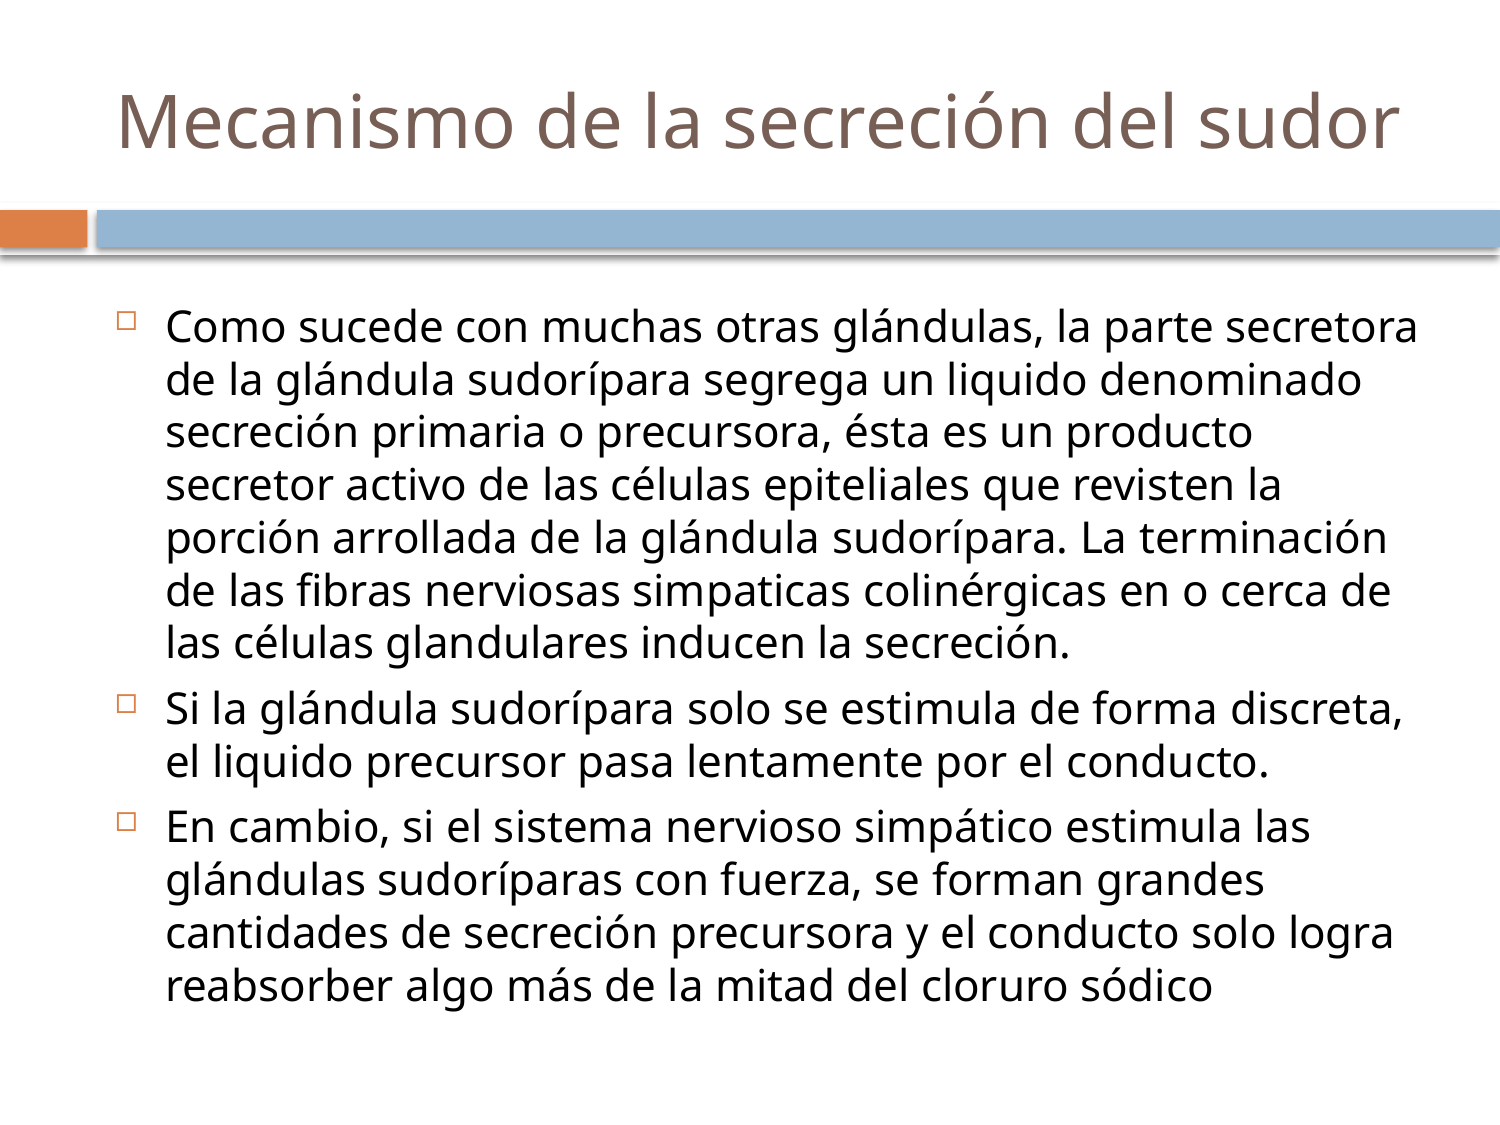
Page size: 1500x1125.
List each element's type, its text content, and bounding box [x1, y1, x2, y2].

list Como sucede con muchas otras glándulas, la parte secretora de la glándula sudorípara segrega un liquido denominado secreción primaria o precursora, ésta es un producto secretor activo de las células epiteliales que revisten la porción arrollada de la glándula sudorípara. La terminación de las fibras nerviosas simpaticas colinérgicas en o cerca de las células glandulares inducen la secreción. Si la glándula sudorípara solo se estimula de forma discreta, el liquido precursor pasa lentamente por el conducto. En cambio, si el sistema nervioso simpático estimula las glándulas sudoríparas con fuerza, se forman grandes cantidades de secreción precursora y el conducto solo logra reabsorber algo más de la mitad del cloruro sódico [100, 290, 1438, 1029]
title Mecanismo de la secreción del sudor [100, 37, 1438, 200]
